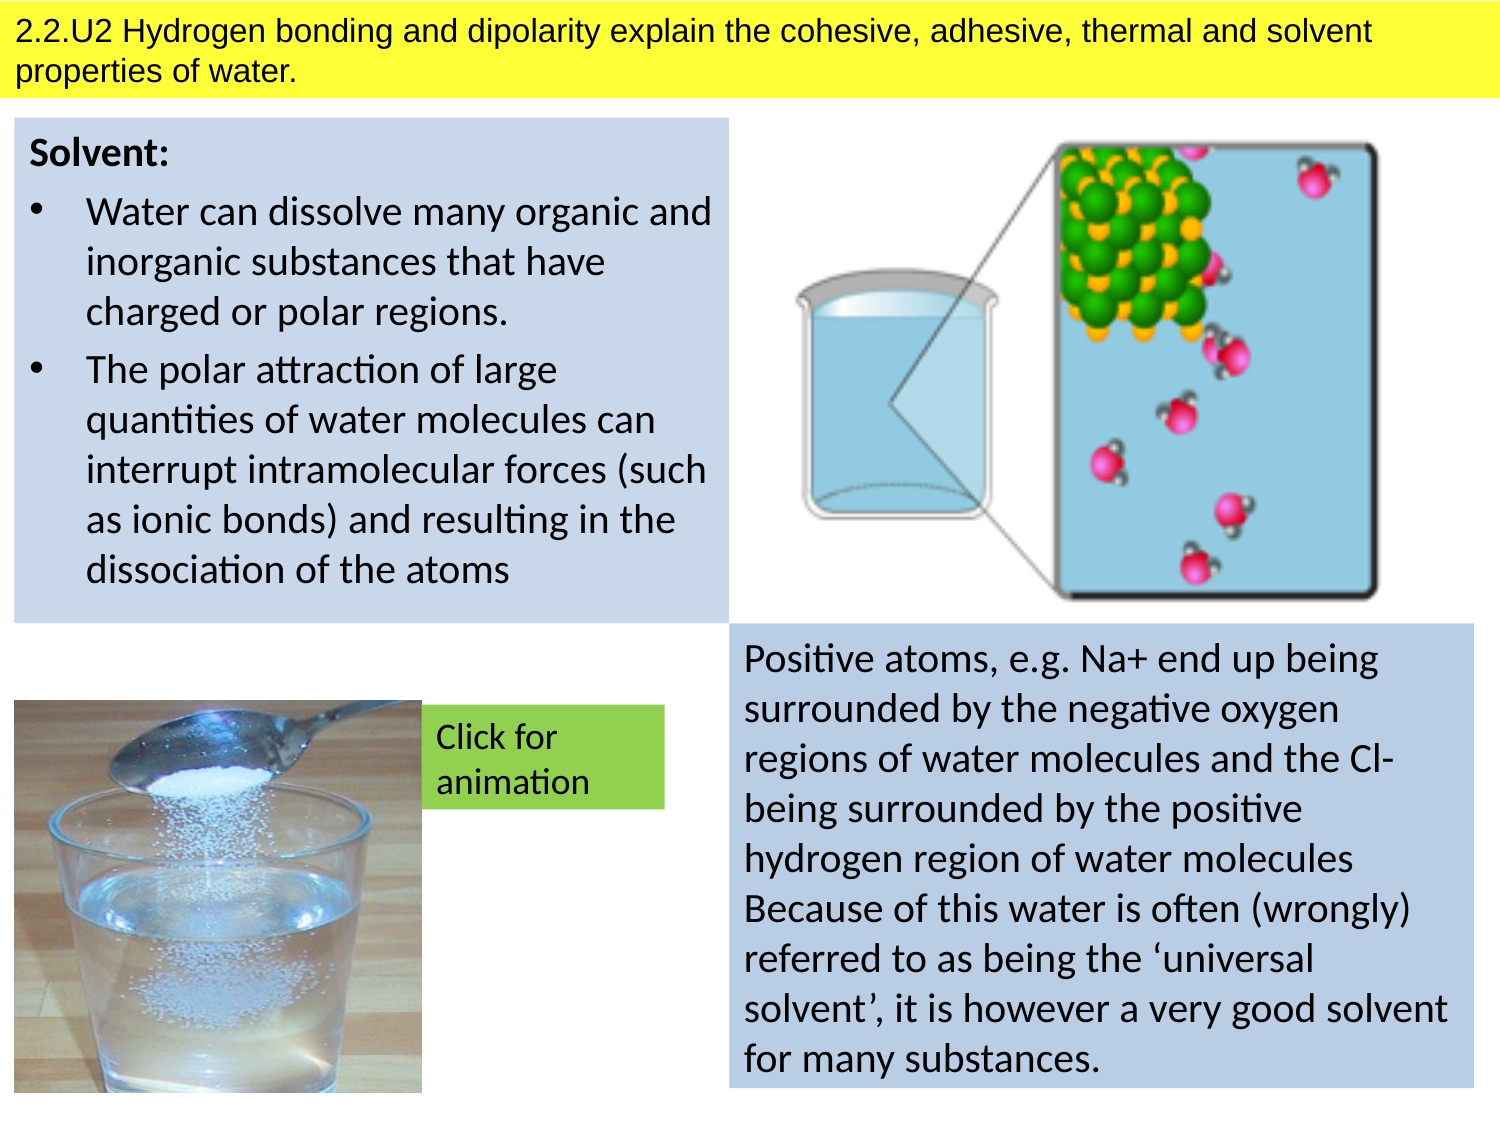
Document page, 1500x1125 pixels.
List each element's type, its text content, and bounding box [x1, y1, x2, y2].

picture [775, 117, 1400, 624]
title 2.2.U2 Hydrogen bonding and dipolarity explain the cohesive, adhesive, thermal and solvent properties of water. [0, 0, 1500, 99]
text_box Click for animation [426, 704, 665, 810]
text_box Positive atoms, e.g. Na+ end up being surrounded by the negative oxygen regions of water molecules and the Cl- being surrounded by the positive hydrogen region of water molecules Because of this water is often (wrongly) referred to as being the ‘universal solvent’, it is however a very good solvent for many substances. [729, 623, 1475, 1089]
picture [14, 700, 422, 1094]
text_box Solvent: Water can dissolve many organic and inorganic substances that have charged or polar regions. The polar attraction of large quantities of water molecules can interrupt intramolecular forces (such as ionic bonds) and resulting in the dissociation of the atoms [14, 117, 730, 624]
